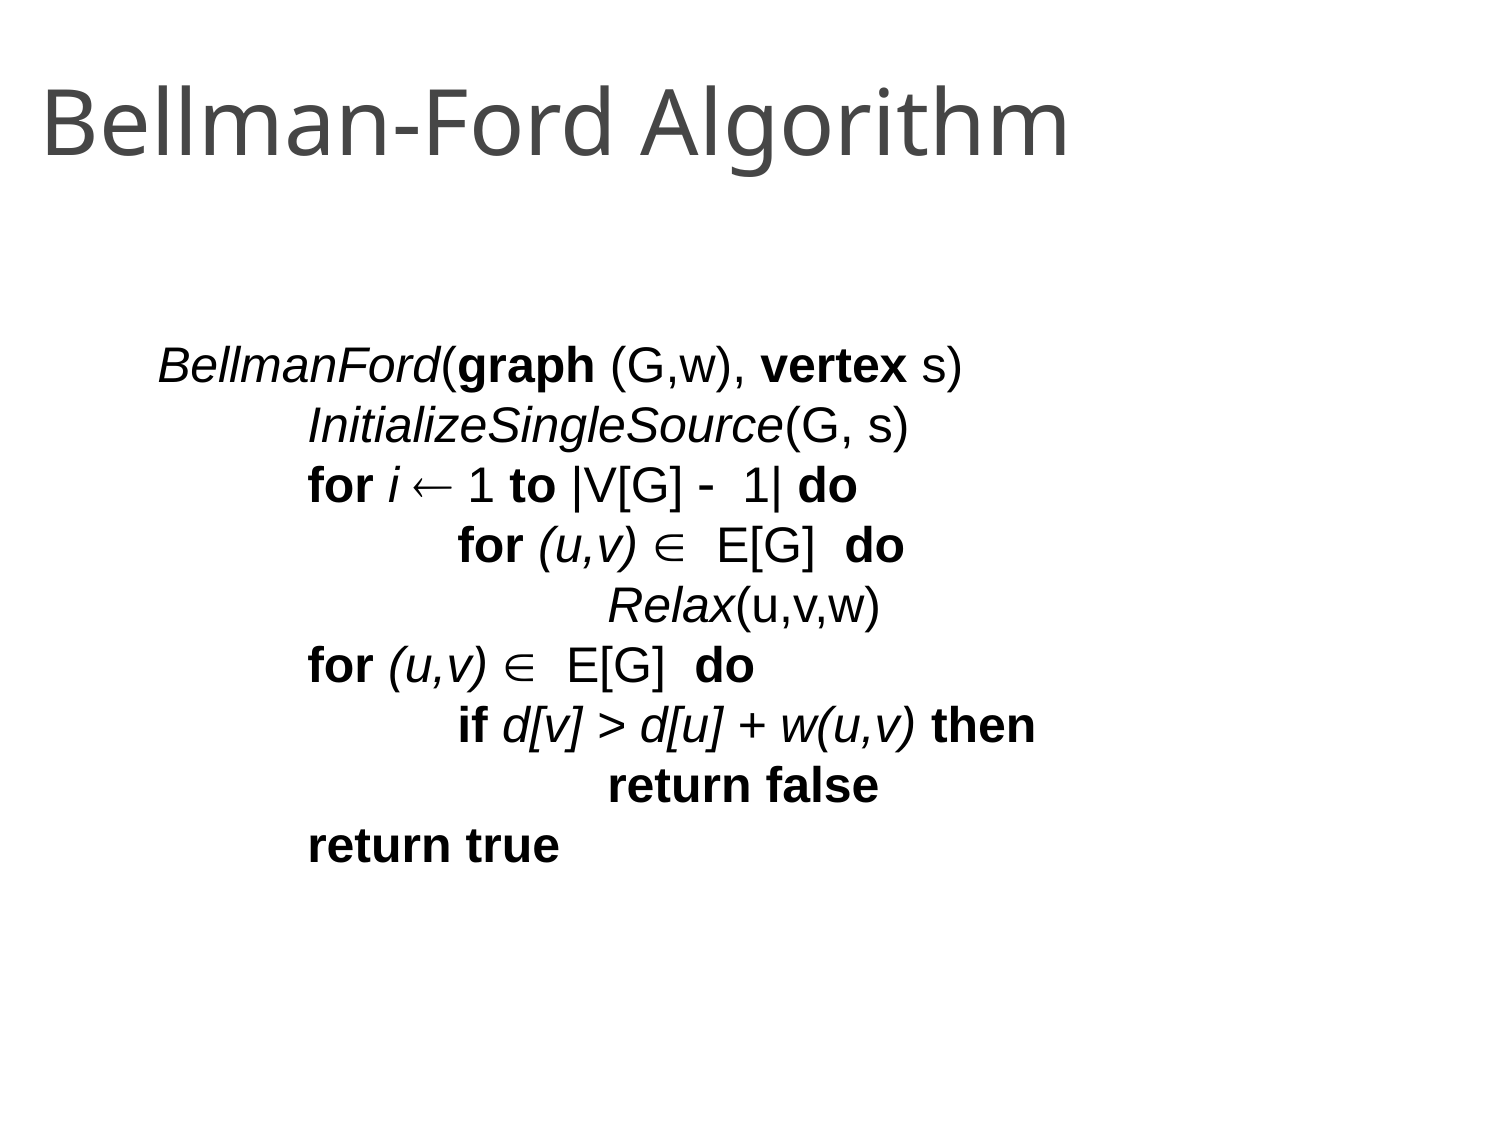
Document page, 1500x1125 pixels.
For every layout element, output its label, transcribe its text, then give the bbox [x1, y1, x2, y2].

title Bellman-Ford Algorithm [24, 37, 1475, 200]
text_box BellmanFord(graph (G,w), vertex s) InitializeSingleSource(G, s) for i  1 to |V[G]  1| do for (u,v)  E[G] do Relax(u,v,w) for (u,v)  E[G] do if d[v] > d[u] + w(u,v) then return false return true [142, 325, 1052, 881]
